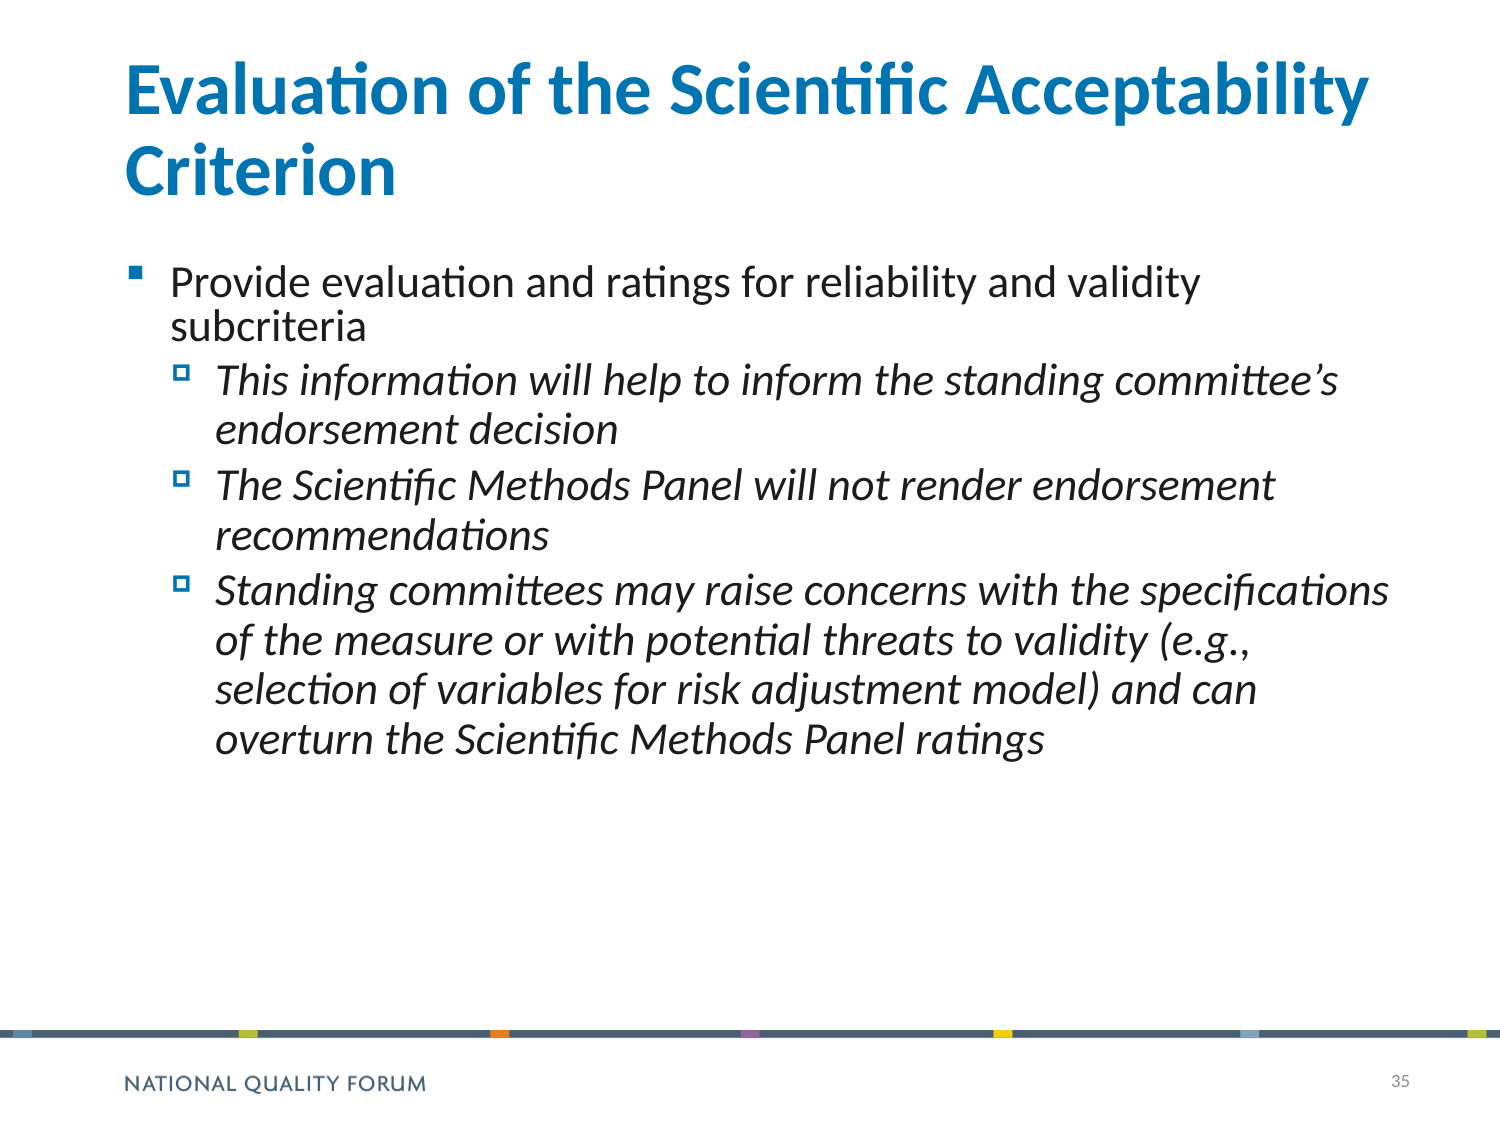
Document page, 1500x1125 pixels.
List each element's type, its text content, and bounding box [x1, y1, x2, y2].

list Provide evaluation and ratings for reliability and validity subcriteria This information will help to inform the standing committee’s endorsement decision The Scientific Methods Panel will not render endorsement recommendations Standing committees may raise concerns with the specifications of the measure or with potential threats to validity (e.g., selection of variables for risk adjustment model) and can overturn the Scientific Methods Panel ratings [125, 261, 1399, 768]
title Evaluation of the Scientific Acceptability Criterion [125, 50, 1425, 210]
picture [0, 1030, 1500, 1097]
slide_number 35 [1166, 1061, 1425, 1113]
